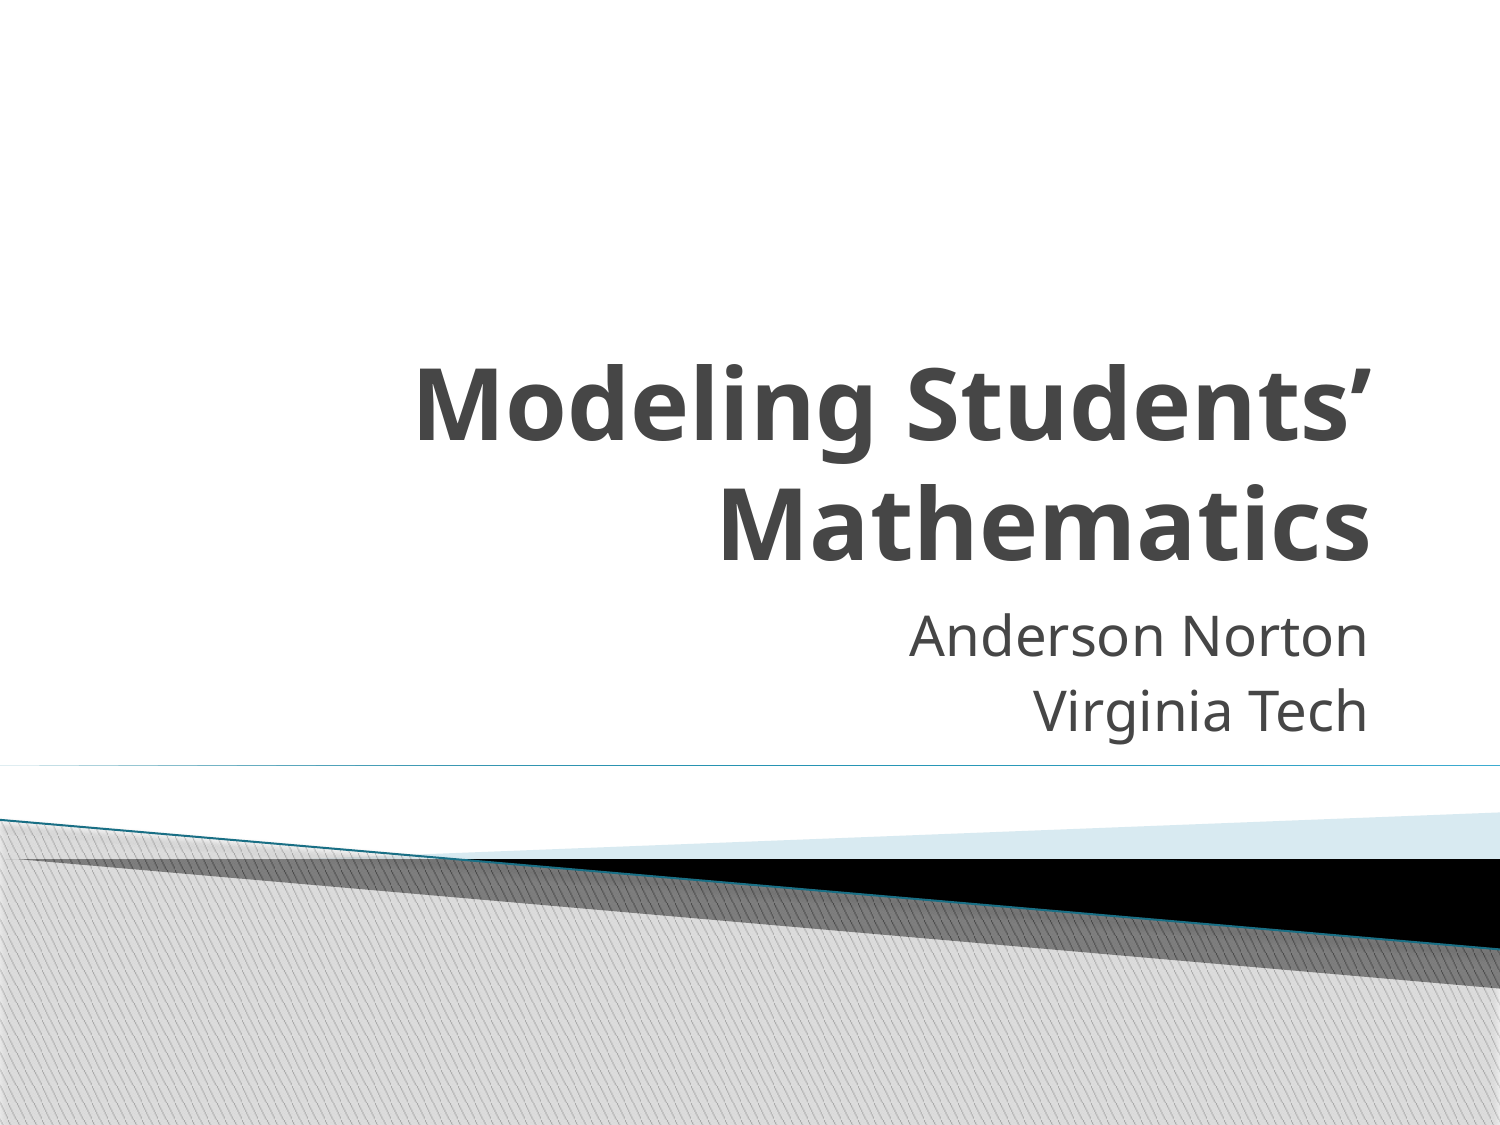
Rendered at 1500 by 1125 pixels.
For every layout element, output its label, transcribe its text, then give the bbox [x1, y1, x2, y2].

subtitle Anderson Norton Virginia Tech [112, 592, 1388, 790]
picture [5, 859, 1500, 989]
title Modeling Students’ Mathematics [112, 287, 1388, 588]
